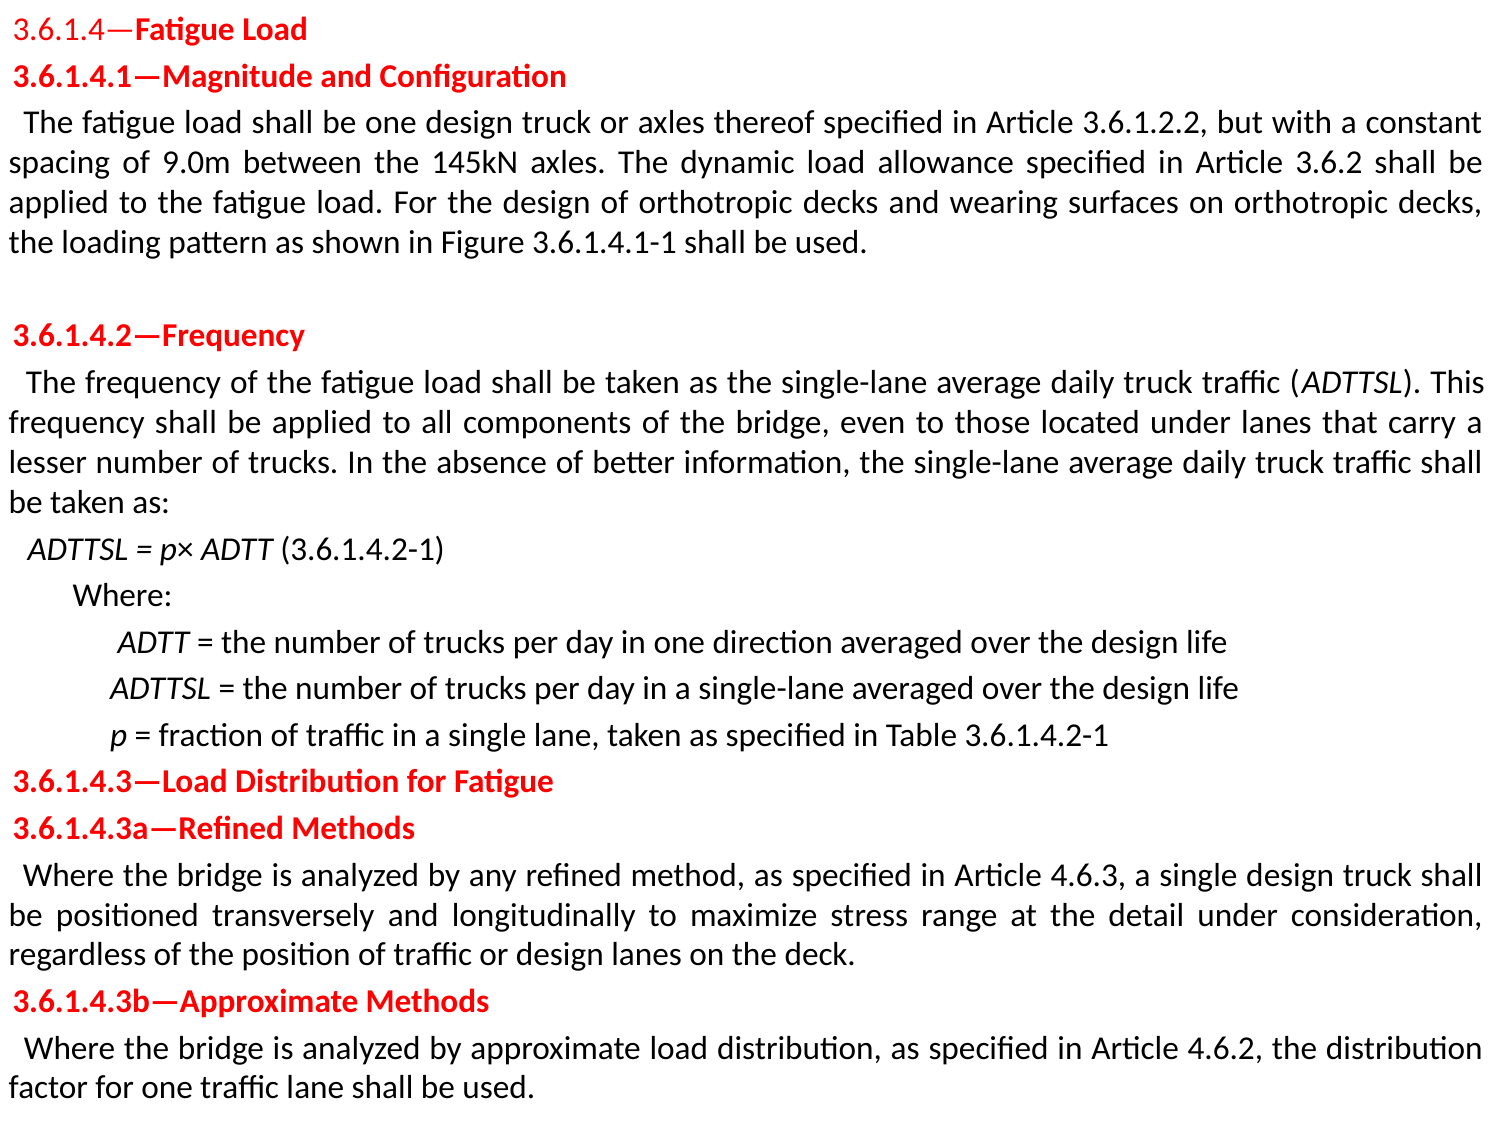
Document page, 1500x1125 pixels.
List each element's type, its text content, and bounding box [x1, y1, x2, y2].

list 3.6.1.4—Fatigue Load 3.6.1.4.1—Magnitude and Configuration The fatigue load shall be one design truck or axles thereof specified in Article 3.6.1.2.2, but with a constant spacing of 9.0m between the 145kN axles. The dynamic load allowance specified in Article 3.6.2 shall be applied to the fatigue load. For the design of orthotropic decks and wearing surfaces on orthotropic decks, the loading pattern as shown in Figure 3.6.1.4.1-1 shall be used. 3.6.1.4.2—Frequency The frequency of the fatigue load shall be taken as the single-lane average daily truck traffic (ADTTSL). This frequency shall be applied to all components of the bridge, even to those located under lanes that carry a lesser number of trucks. In the absence of better information, the single-lane average daily truck traffic shall be taken as: ADTTSL = p× ADTT (3.6.1.4.2-1) Where: ADTT = the number of trucks per day in one direction averaged over the design life ADTTSL = the number of trucks per day in a single-lane averaged over the design life p = fraction of traffic in a single lane, taken as specified in Table 3.6.1.4.2-1 3.6.1.4.3—Load Distribution for Fatigue 3.6.1.4.3a—Refined Methods Where the bridge is analyzed by any refined method, as specified in Article 4.6.3, a single design truck shall be positioned transversely and longitudinally to maximize stress range at the detail under consideration, regardless of the position of traffic or design lanes on the deck. 3.6.1.4.3b—Approximate Methods Where the bridge is analyzed by approximate load distribution, as specified in Article 4.6.2, the distribution factor for one traffic lane shall be used. [0, 0, 1500, 1125]
